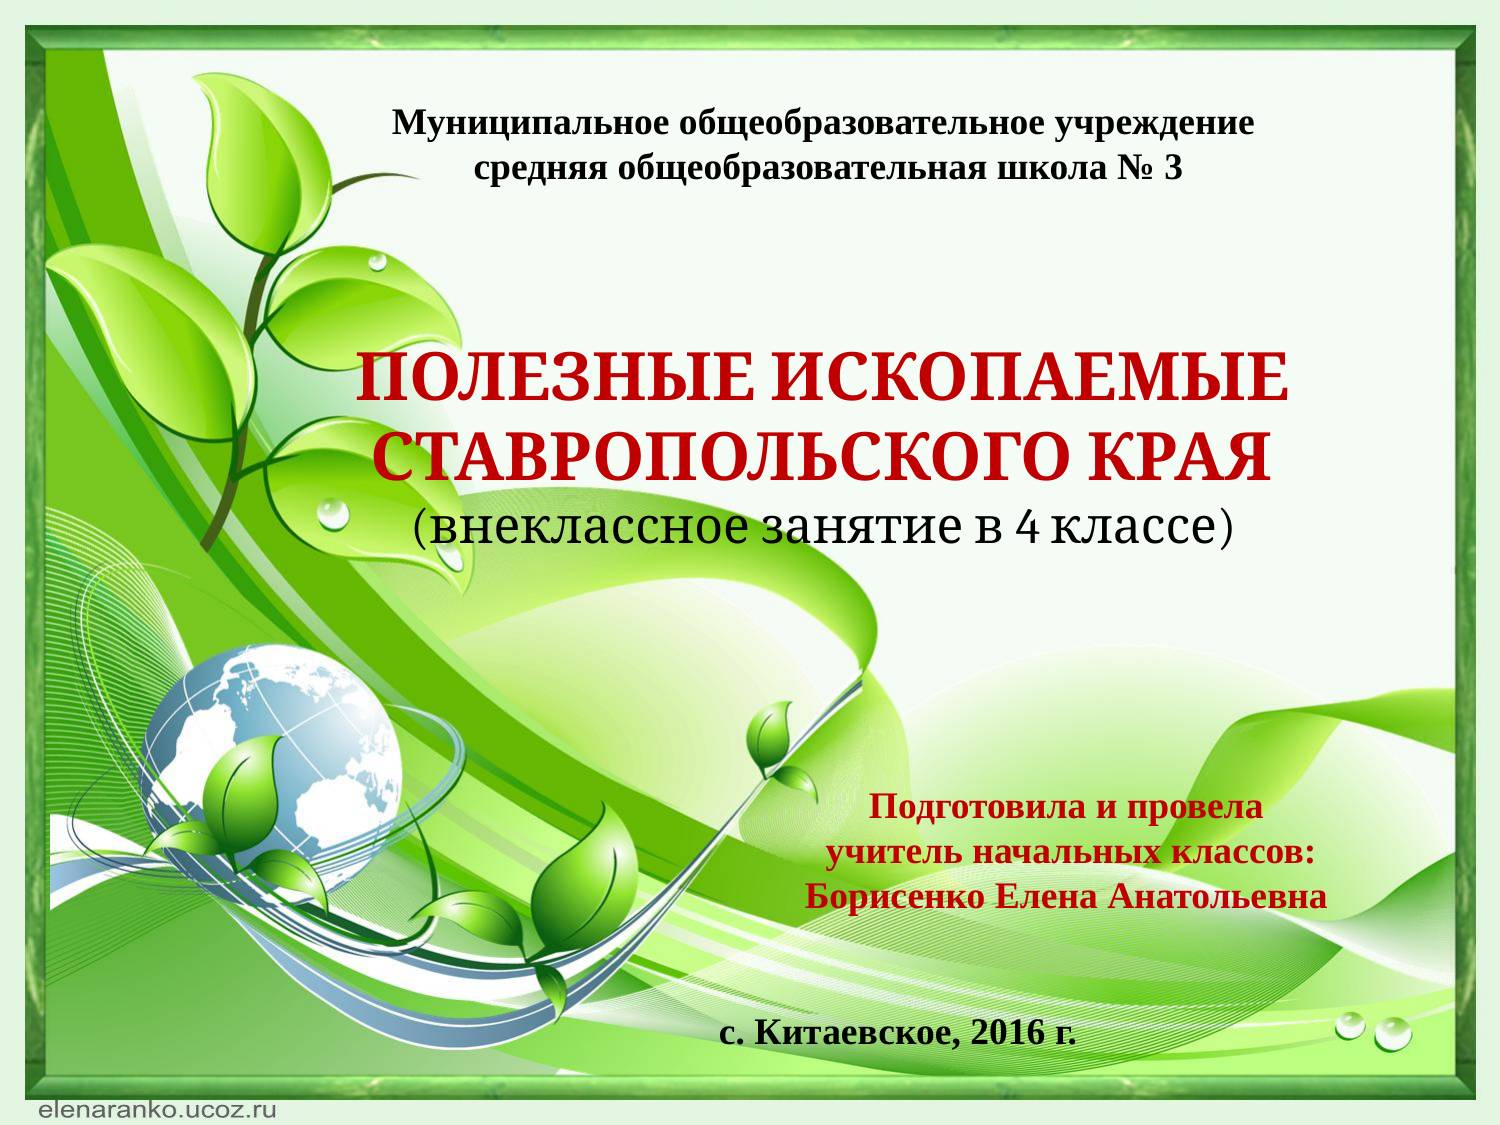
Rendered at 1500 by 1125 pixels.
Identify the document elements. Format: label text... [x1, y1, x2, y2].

picture [0, 0, 1500, 1125]
text_box Муниципальное общеобразовательное учреждение средняя общеобразовательная школа № 3 [376, 89, 1280, 195]
text_box ПОЛЕЗНЫЕ ИСКОПАЕМЫЕ СТАВРОПОЛЬСКОГО КРАЯ (внеклассное занятие в 4 классе) [341, 326, 1306, 561]
text_box Подготовила и провела учитель начальных классов: Борисенко Елена Анатольевна [691, 773, 1442, 924]
text_box [159, 302, 1425, 598]
text_box с. Китаевское, 2016 г. [704, 999, 1093, 1060]
